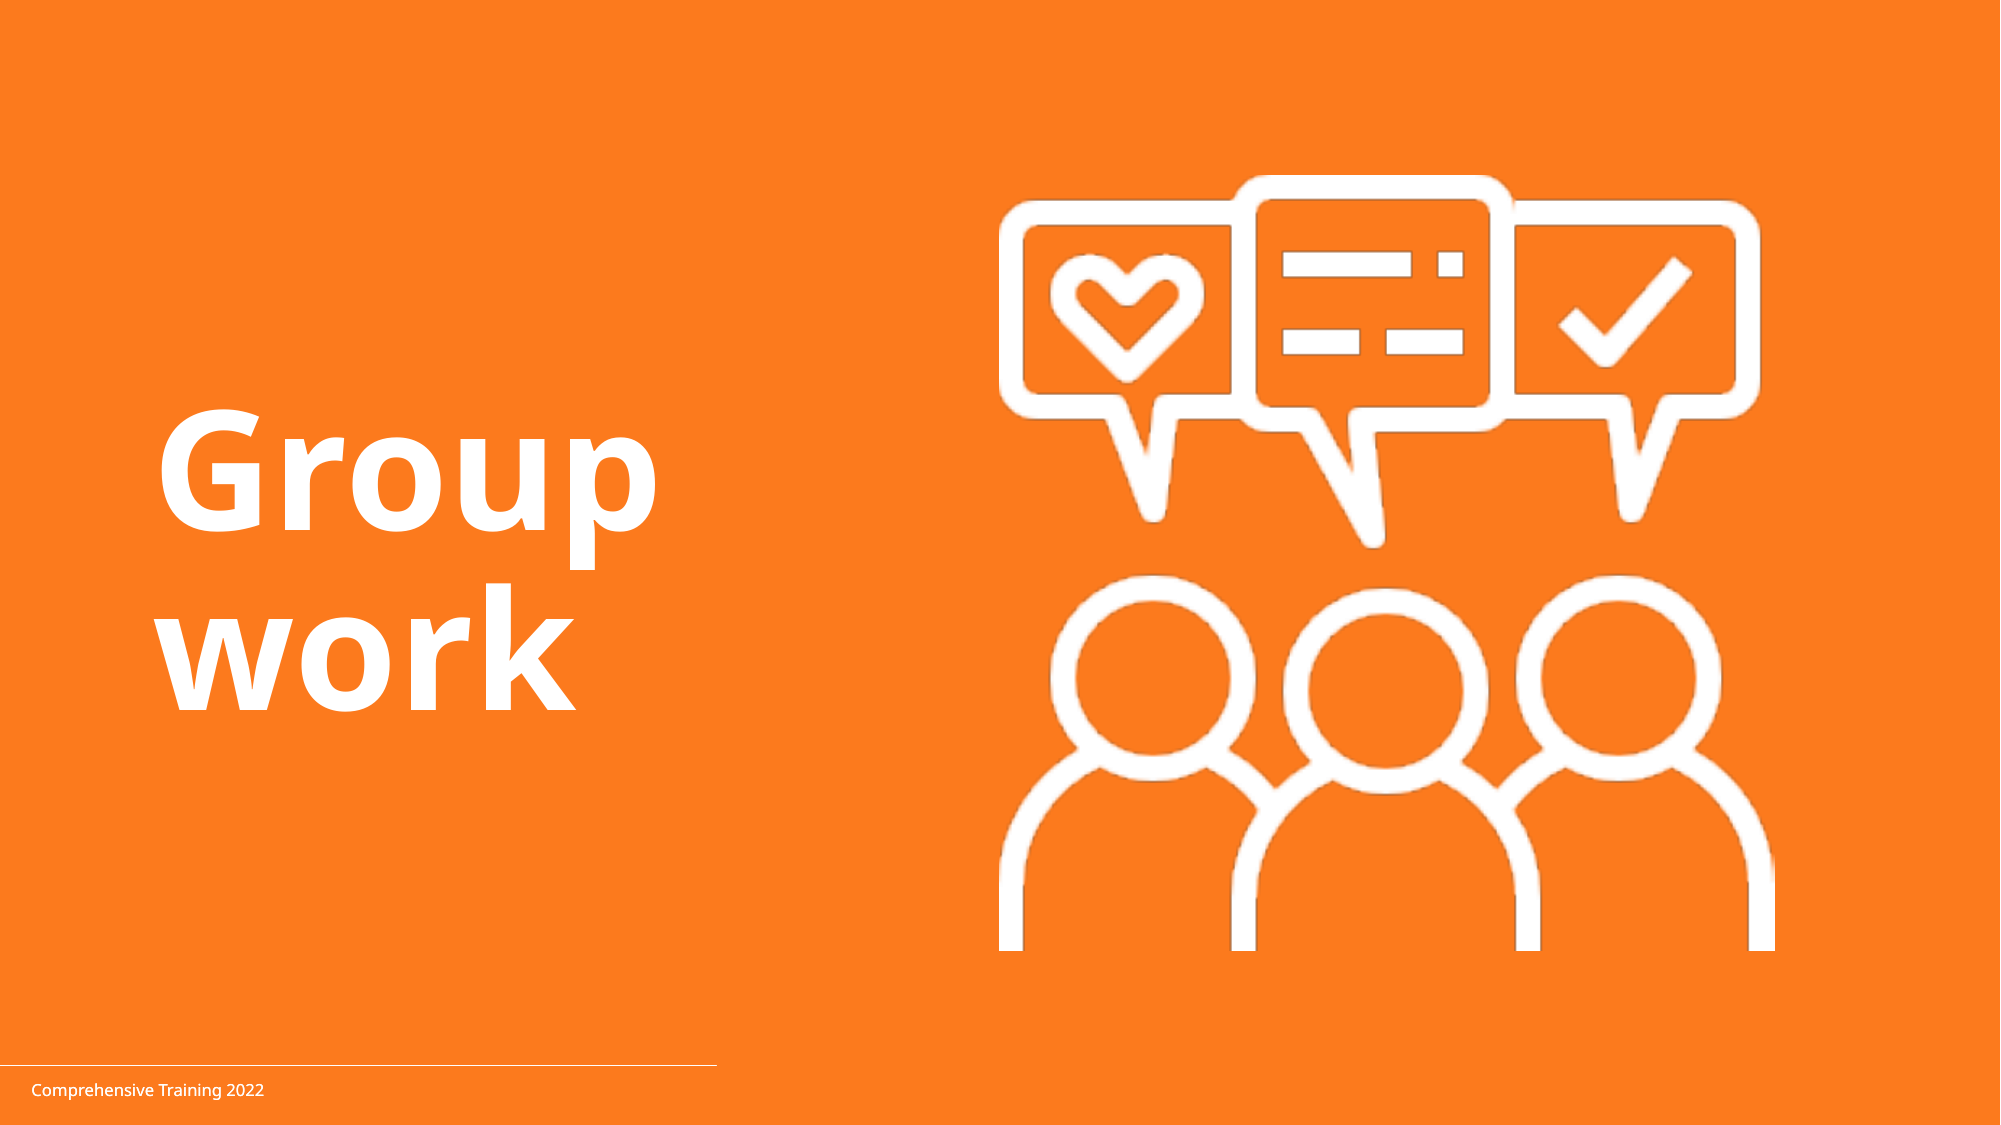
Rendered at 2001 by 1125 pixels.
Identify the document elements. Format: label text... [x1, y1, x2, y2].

picture [999, 175, 1775, 951]
text_box Group work [137, 379, 999, 597]
